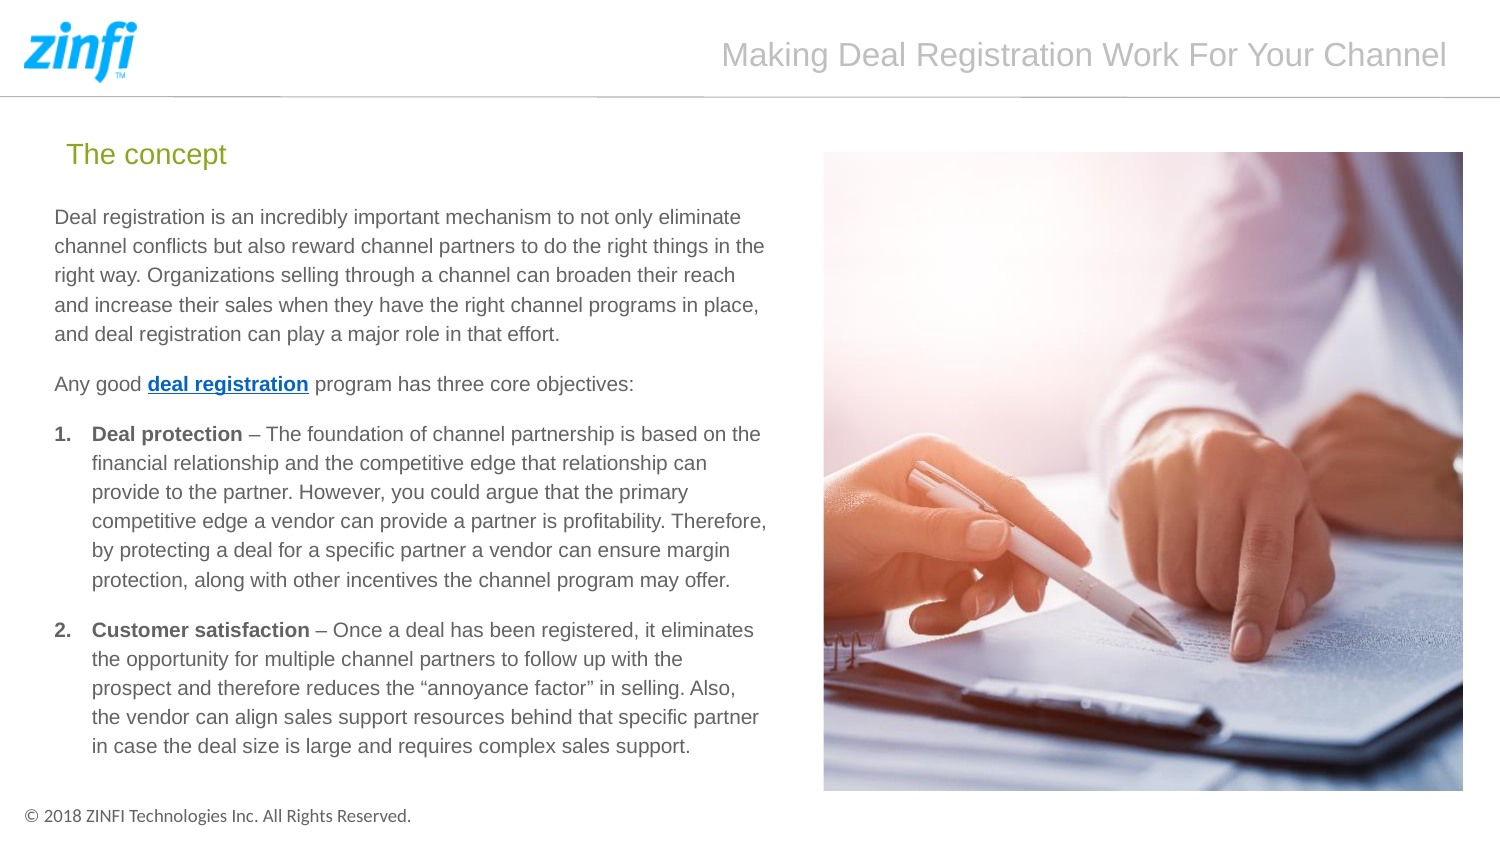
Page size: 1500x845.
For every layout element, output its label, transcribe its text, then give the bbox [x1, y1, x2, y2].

list Making Deal Registration Work For Your Channel [189, 6, 1463, 78]
picture [823, 152, 1463, 791]
list Deal registration is an incredibly important mechanism to not only eliminate channel conflicts but also reward channel partners to do the right things in the right way. Organizations selling through a channel can broaden their reach and increase their sales when they have the right channel programs in place, and deal registration can play a major role in that effort. Any good deal registration program has three core objectives: Deal protection – The foundation of channel partnership is based on the financial relationship and the competitive edge that relationship can provide to the partner. However, you could argue that the primary competitive edge a vendor can provide a partner is profitability. Therefore, by protecting a deal for a specific partner a vendor can ensure margin protection, along with other incentives the channel program may offer. Customer satisfaction – Once a deal has been registered, it eliminates the opportunity for multiple channel partners to follow up with the prospect and therefore reduces the “annoyance factor” in selling. Also, the vendor can align sales support resources behind that specific partner in case the deal size is large and requires complex sales support. [39, 192, 784, 791]
list The concept [51, 110, 781, 182]
picture [122, 21, 137, 25]
picture [24, 21, 137, 83]
